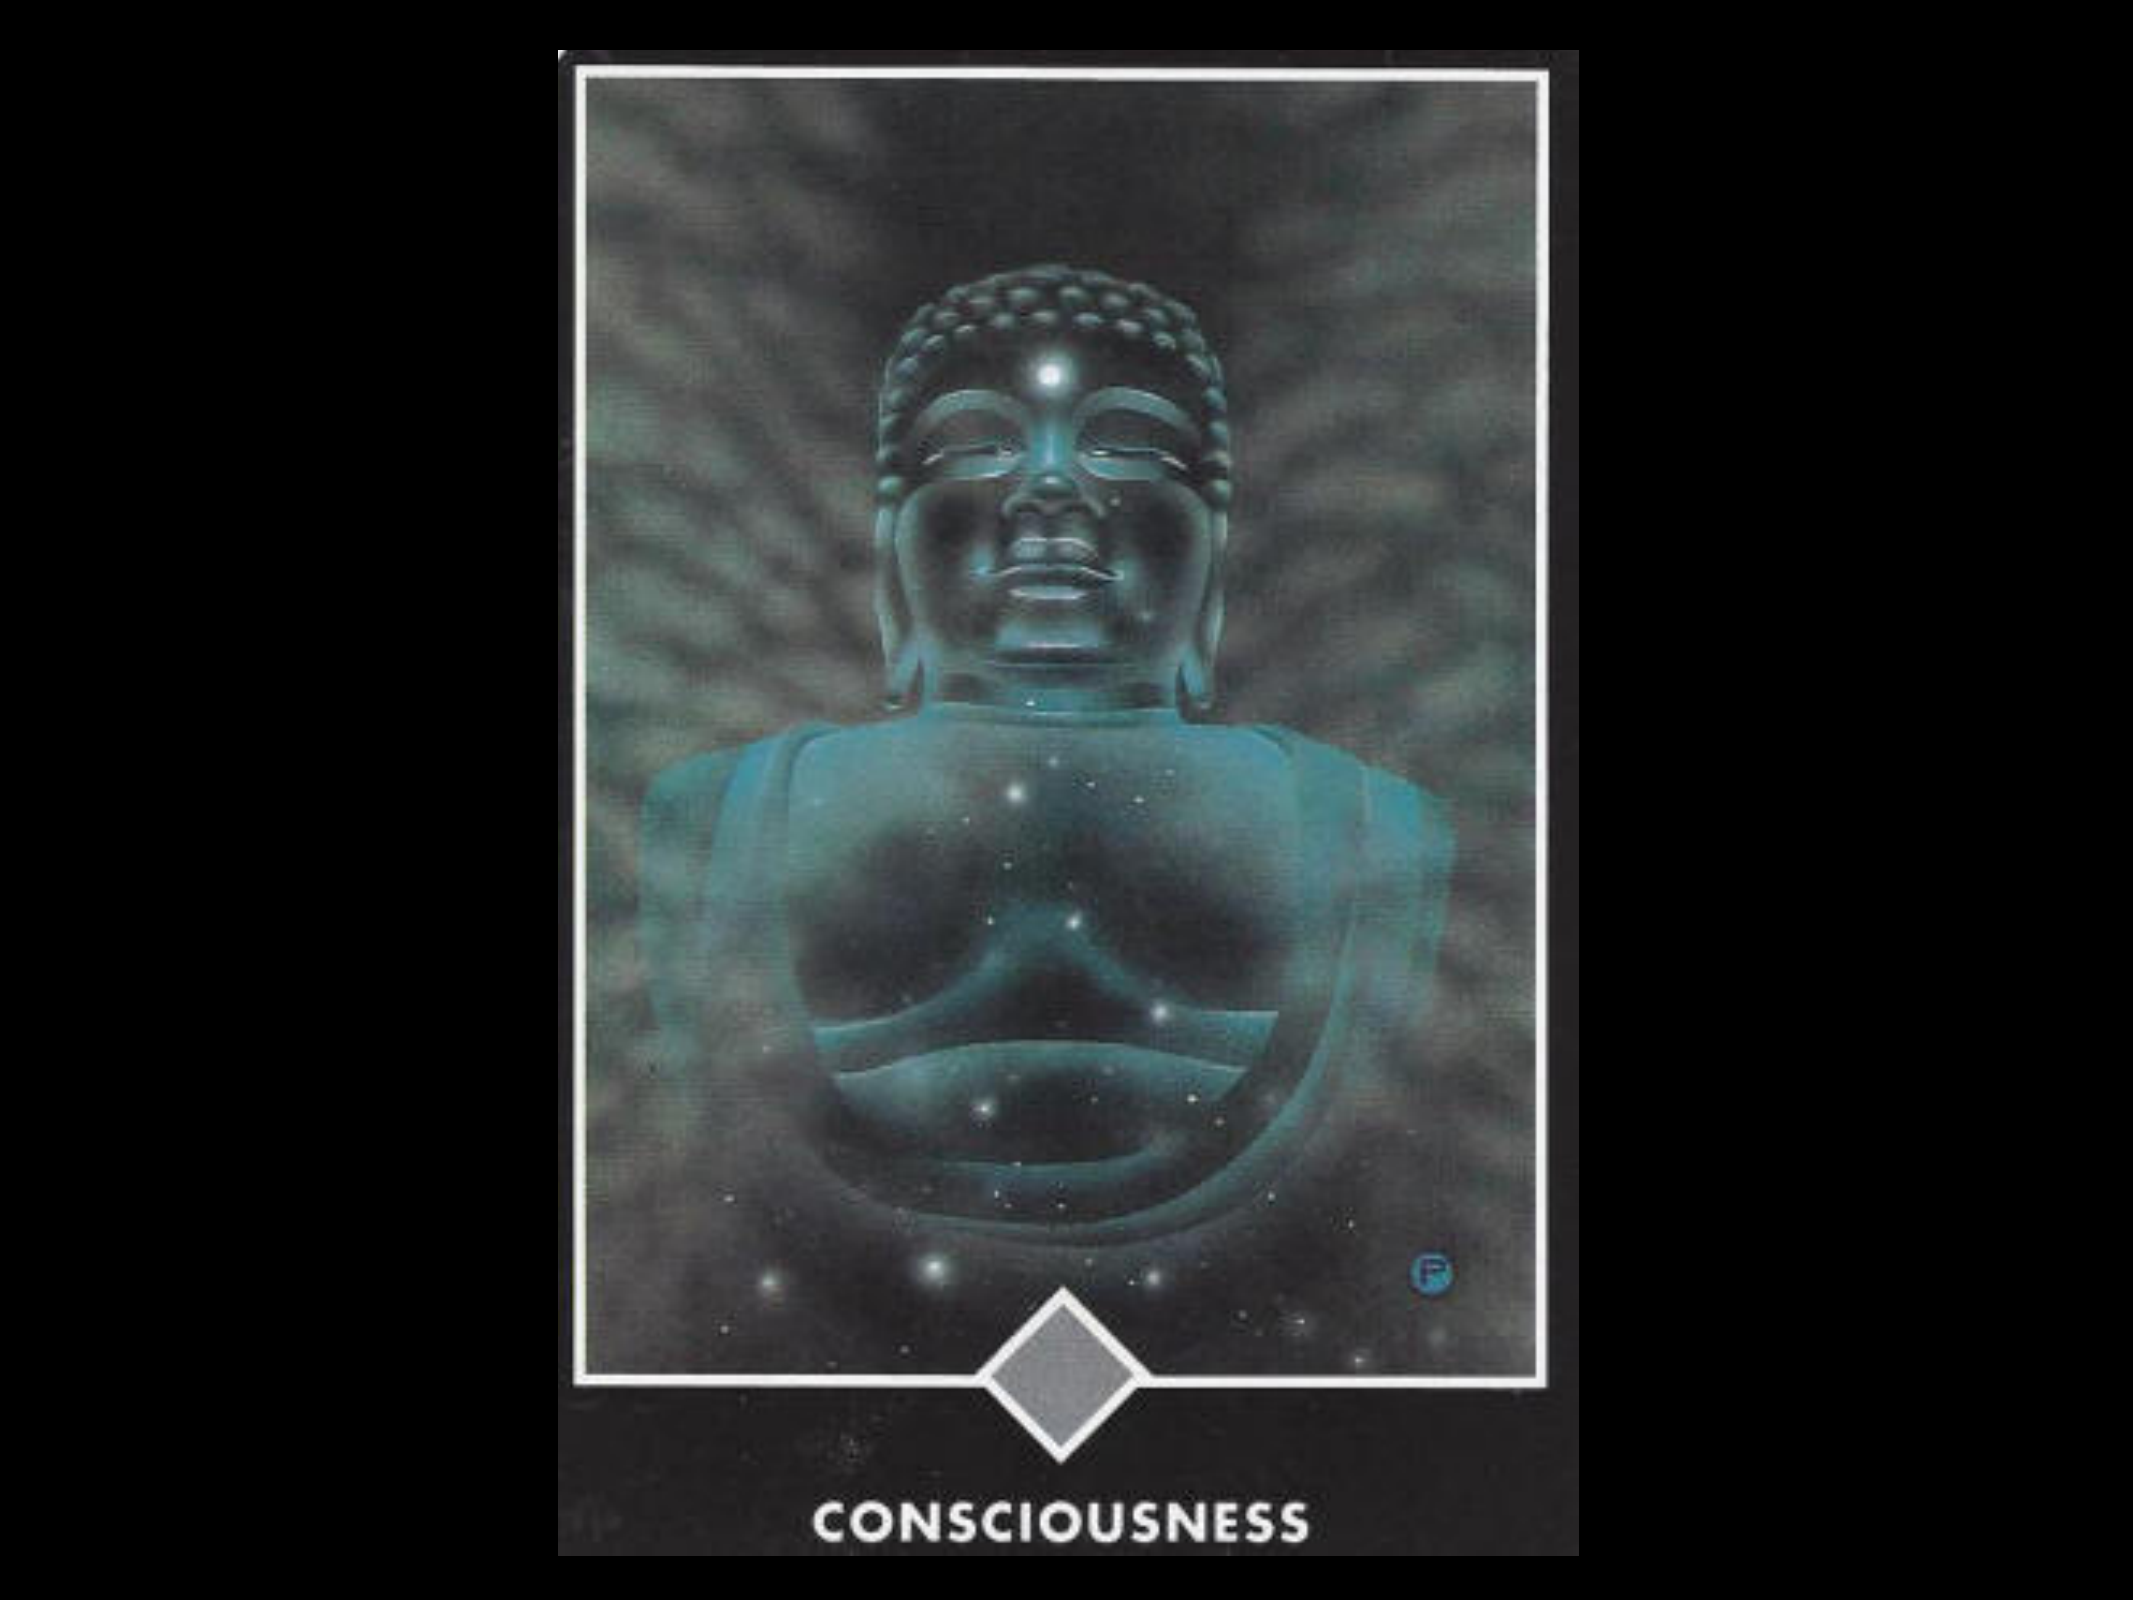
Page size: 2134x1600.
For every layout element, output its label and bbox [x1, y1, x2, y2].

picture [558, 49, 1579, 1557]
